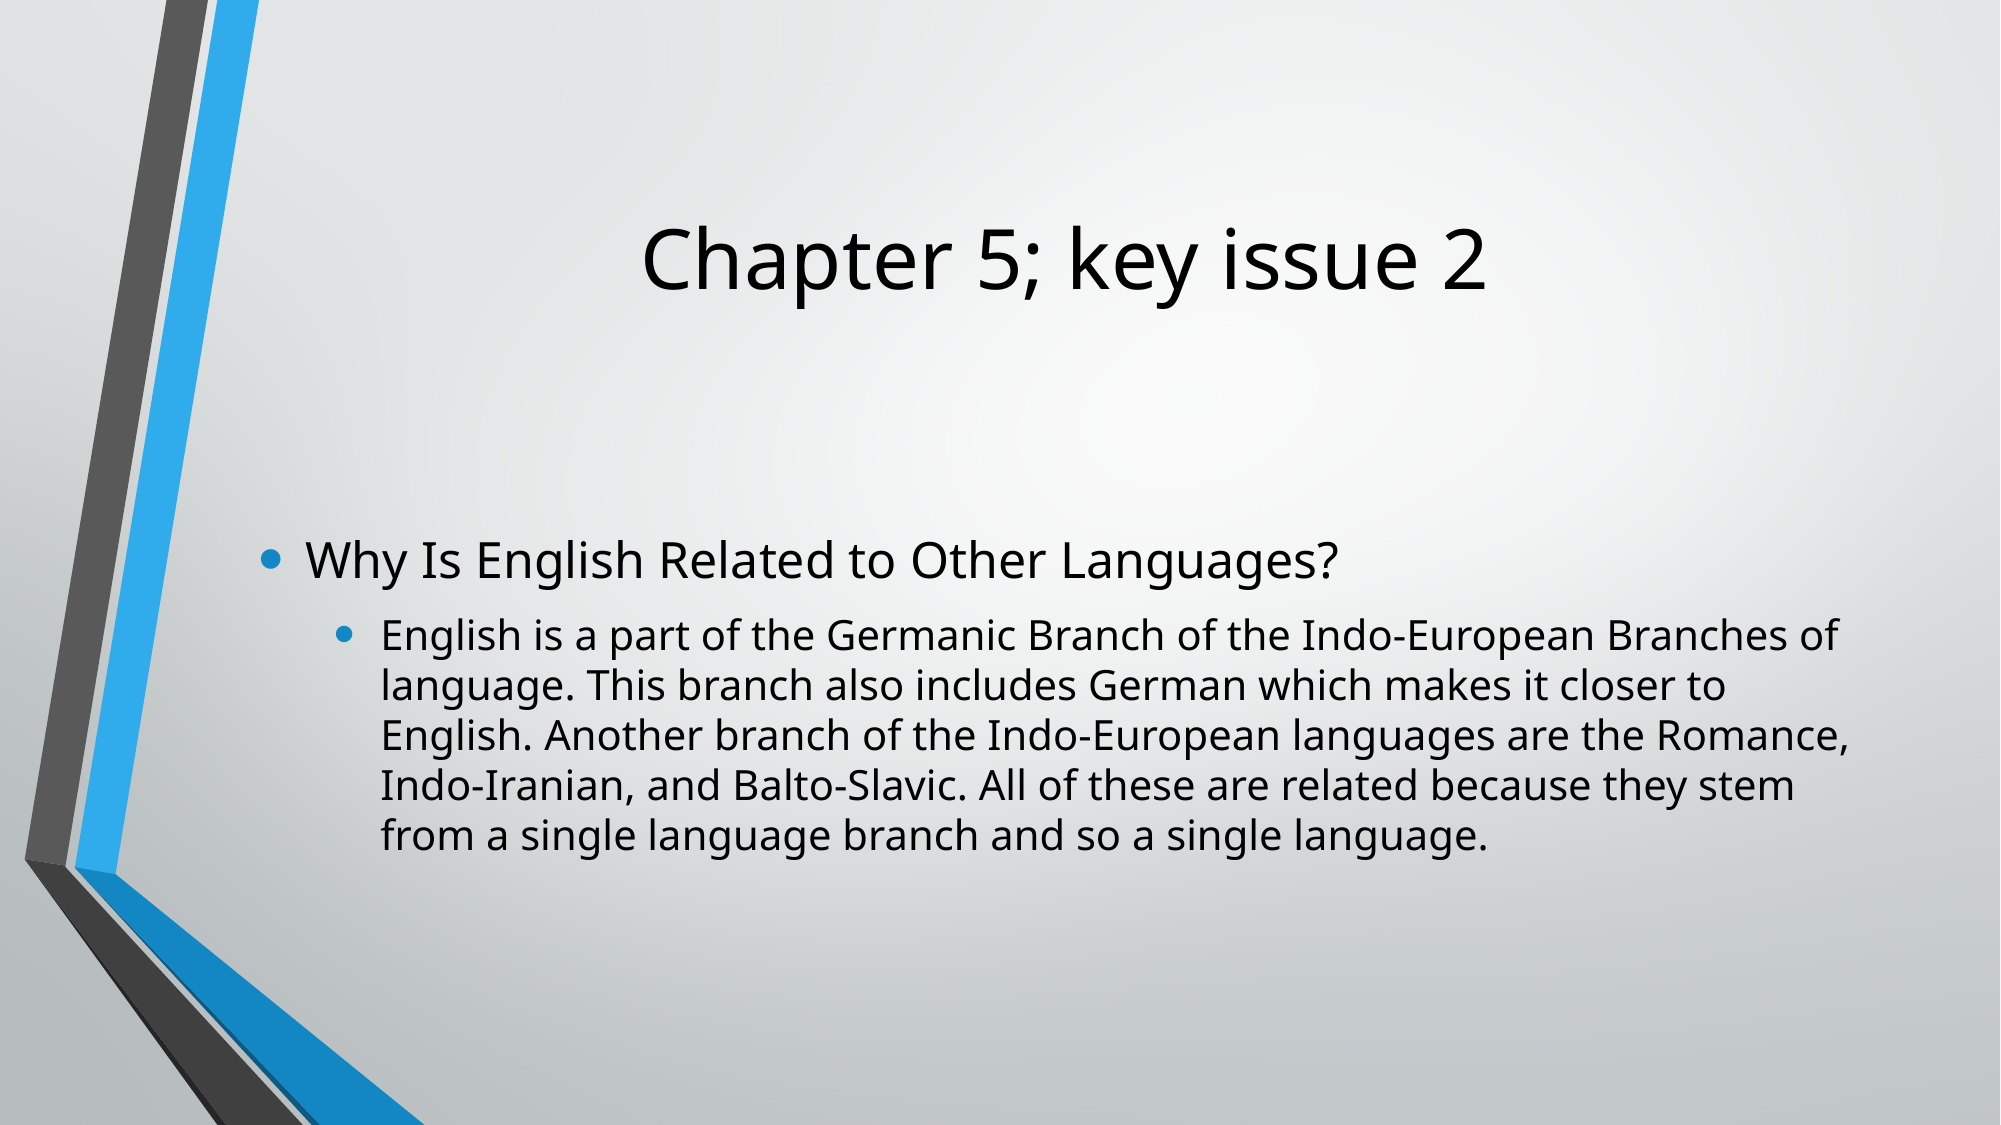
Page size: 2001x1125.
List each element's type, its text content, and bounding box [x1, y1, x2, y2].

list Why Is English Related to Other Languages? English is a part of the Germanic Branch of the Indo-European Branches of language. This branch also includes German which makes it closer to English. Another branch of the Indo-European languages are the Romance, Indo-Iranian, and Balto-Slavic. All of these are related because they stem from a single language branch and so a single language. [243, 437, 1887, 950]
title Chapter 5; key issue 2 [243, 112, 1887, 400]
